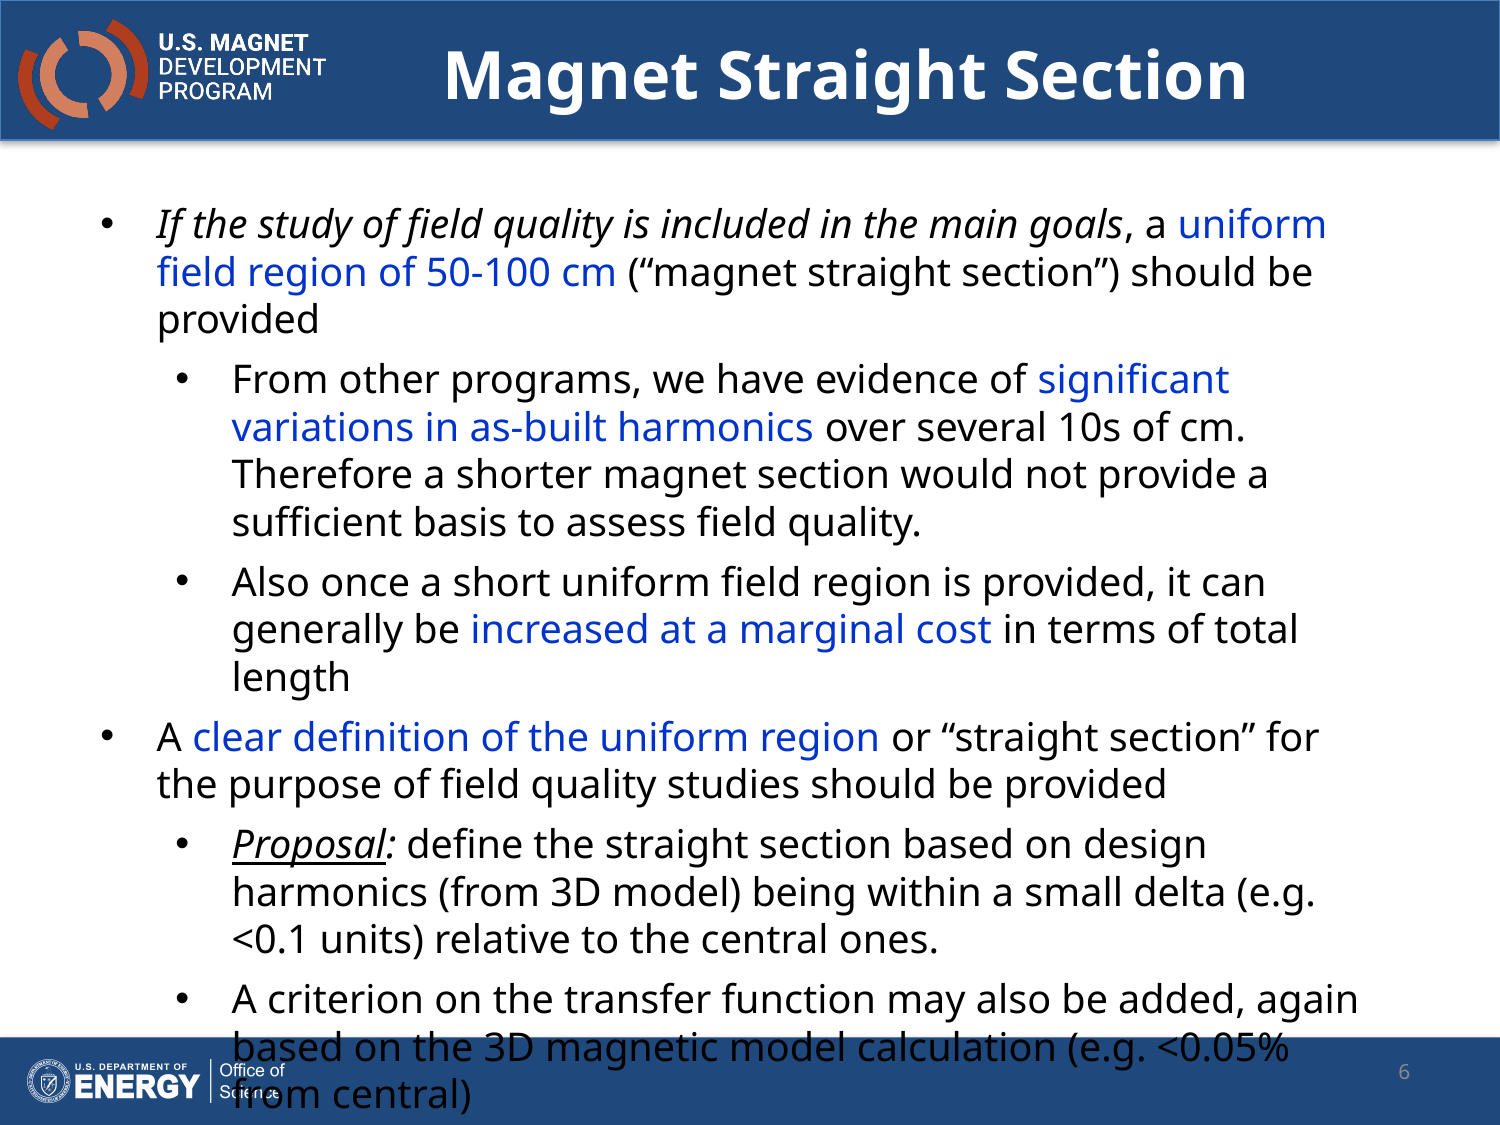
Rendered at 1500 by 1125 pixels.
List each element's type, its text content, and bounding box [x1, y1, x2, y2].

picture [27, 1059, 85, 1103]
text_box Magnet Straight Section [331, 34, 1360, 124]
text_box If the study of field quality is included in the main goals, a uniform field region of 50-100 cm (“magnet straight section”) should be provided From other programs, we have evidence of significant variations in as-built harmonics over several 10s of cm. Therefore a shorter magnet section would not provide a sufficient basis to assess field quality. Also once a short uniform field region is provided, it can generally be increased at a marginal cost in terms of total length A clear definition of the uniform region or “straight section” for the purpose of field quality studies should be provided Proposal: define the straight section based on design harmonics (from 3D model) being within a small delta (e.g. <0.1 units) relative to the central ones. A criterion on the transfer function may also be added, again based on the 3D magnetic model calculation (e.g. <0.05% from central) [85, 191, 1400, 1124]
picture [18, 19, 326, 130]
slide_number 6 [1400, 1042, 1425, 1103]
